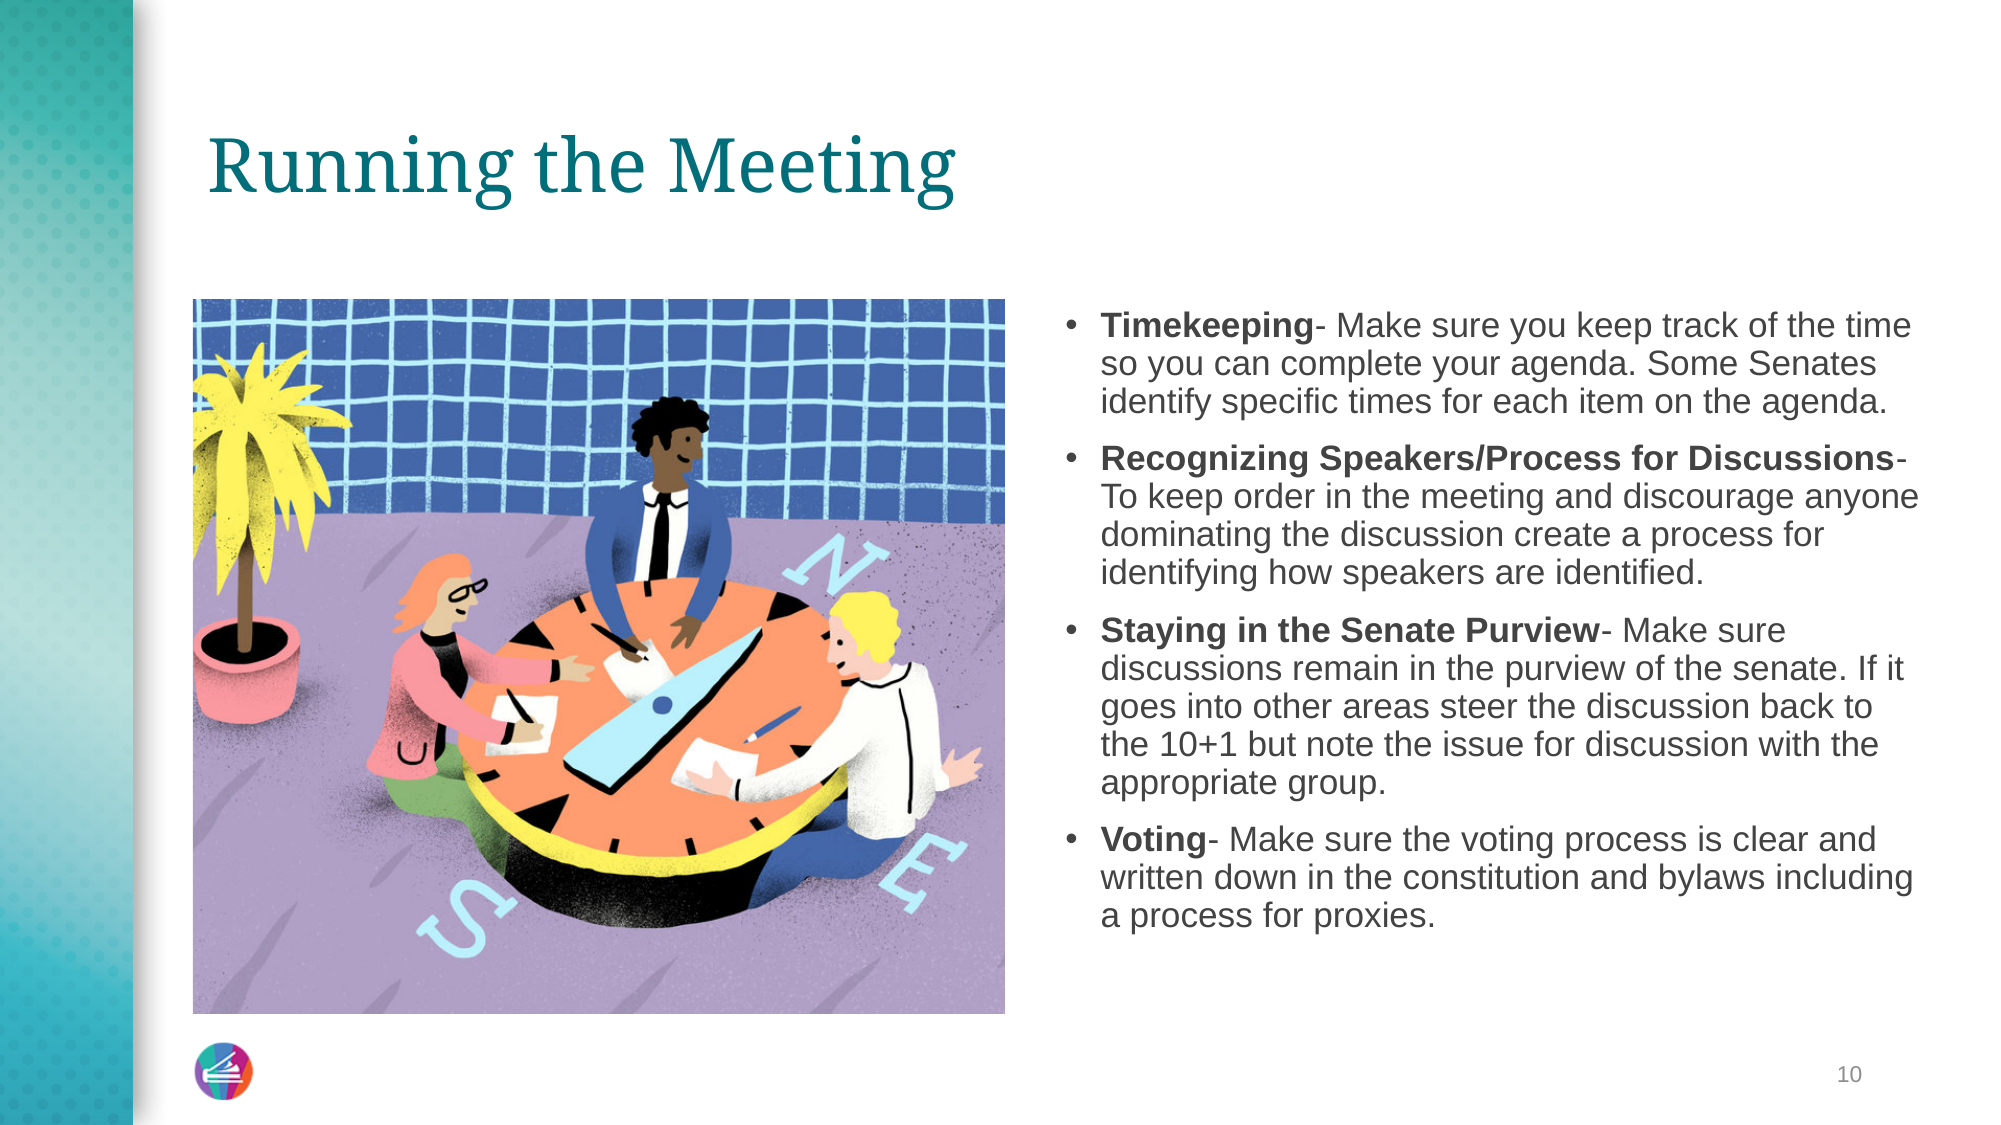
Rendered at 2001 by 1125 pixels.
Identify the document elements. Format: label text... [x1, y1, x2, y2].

picture [192, 299, 1005, 1014]
picture [192, 1040, 255, 1103]
slide_number 10 [1412, 1048, 1863, 1103]
picture [0, 0, 133, 1125]
title Running the Meeting [192, 59, 1863, 278]
list Timekeeping- Make sure you keep track of the time so you can complete your agenda. Some Senates identify specific times for each item on the agenda. Recognizing Speakers/Process for Discussions- To keep order in the meeting and discourage anyone dominating the discussion create a process for identifying how speakers are identified. Staying in the Senate Purview- Make sure discussions remain in the purview of the senate. If it goes into other areas steer the discussion back to the 10+1 but note the issue for discussion with the appropriate group. Voting- Make sure the voting process is clear and written down in the constitution and bylaws including a process for proxies. [1050, 299, 1937, 1014]
